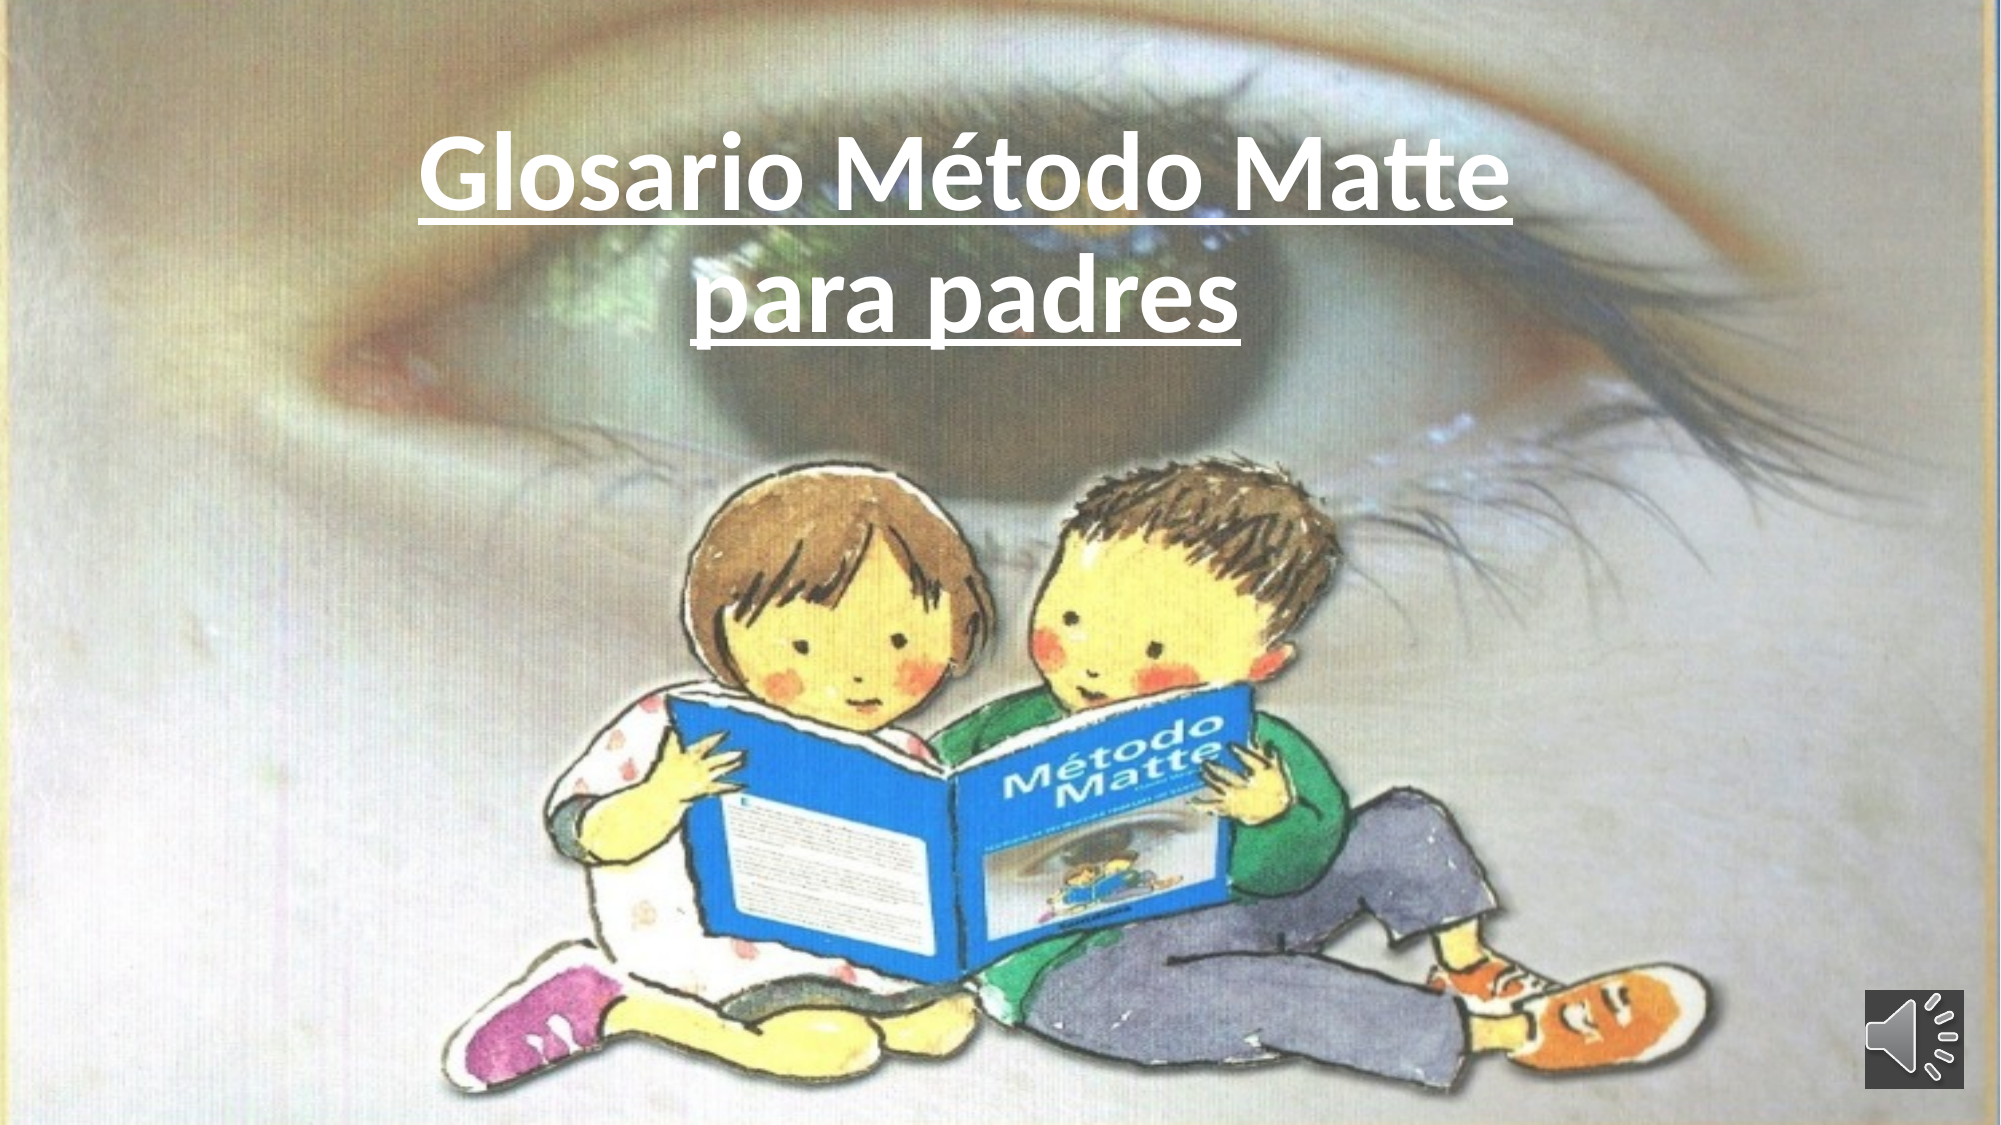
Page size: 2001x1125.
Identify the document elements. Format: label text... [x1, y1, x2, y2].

title Glosario Método Matte para padres [215, 121, 1716, 349]
picture [0, 0, 2001, 1125]
